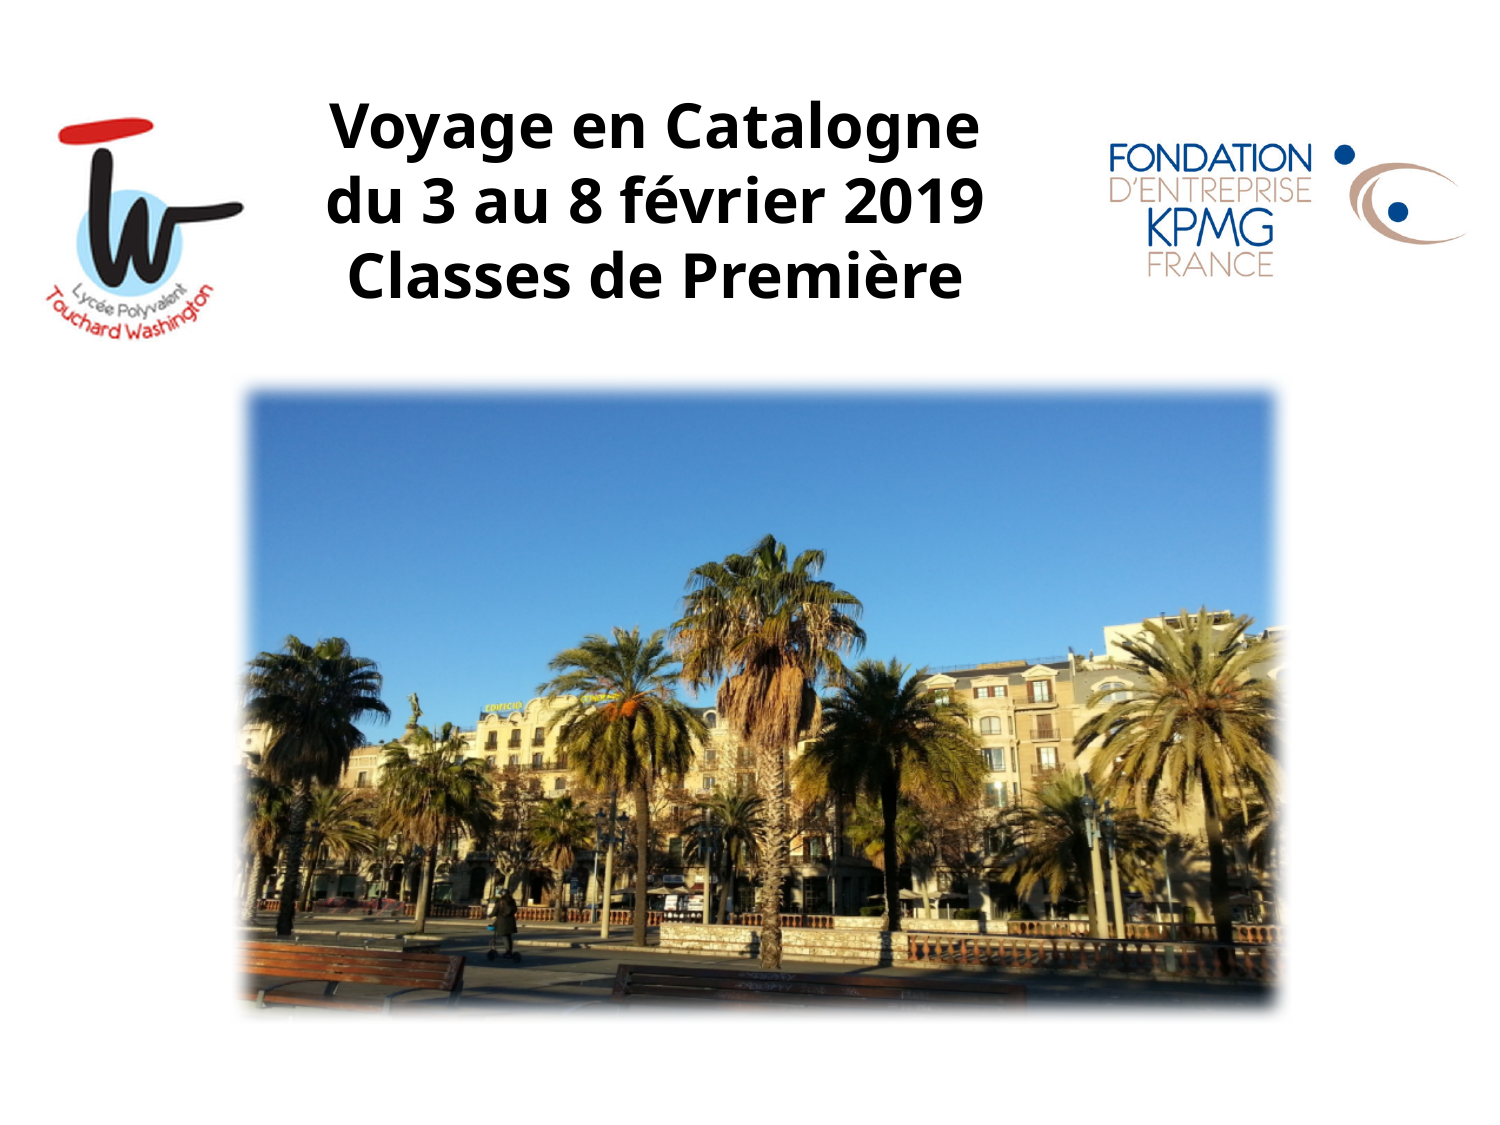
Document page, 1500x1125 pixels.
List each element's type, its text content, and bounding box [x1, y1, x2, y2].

picture [29, 113, 246, 342]
picture [1092, 77, 1500, 340]
picture [229, 373, 1294, 1025]
title Voyage en Catalogne du 3 au 8 février 2019 Classes de Première [159, 78, 1090, 320]
